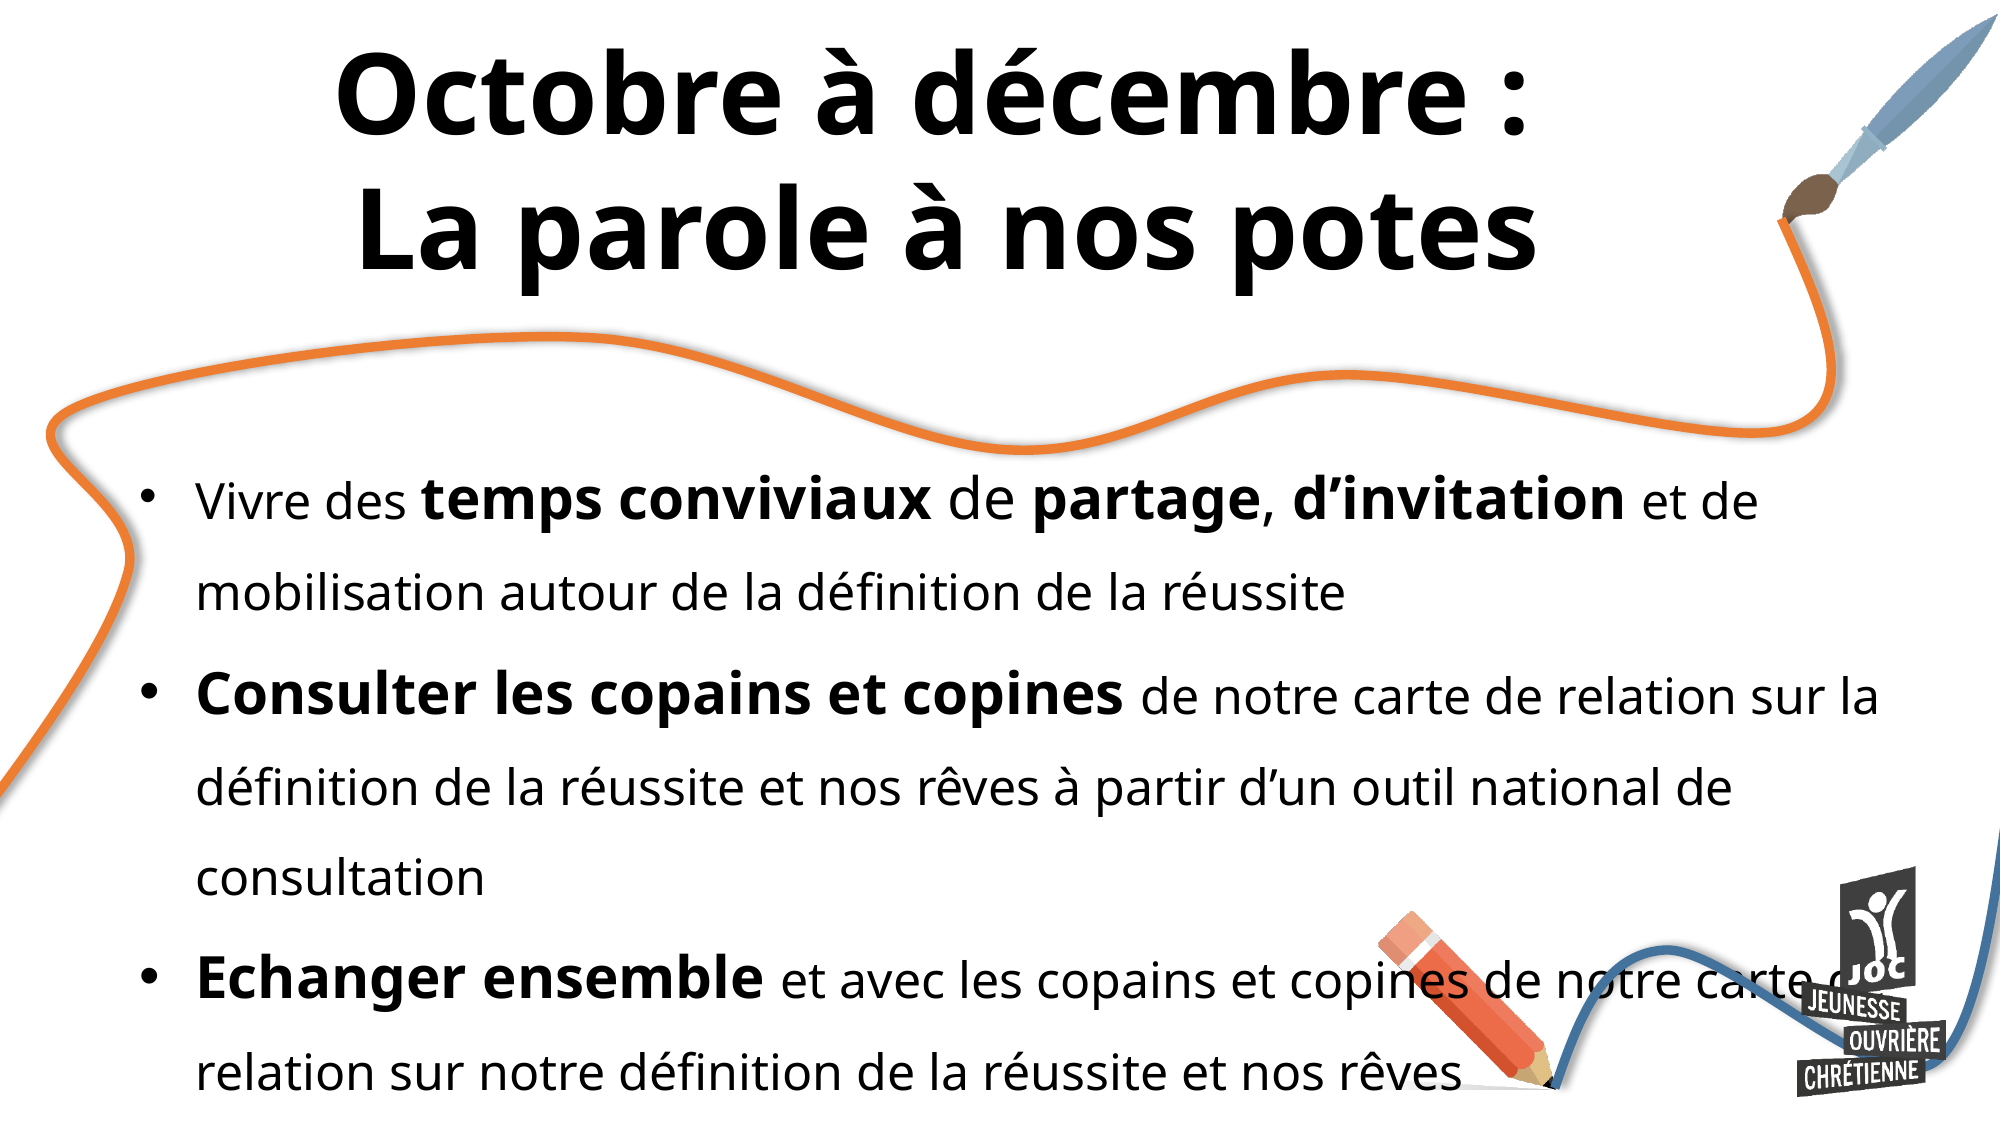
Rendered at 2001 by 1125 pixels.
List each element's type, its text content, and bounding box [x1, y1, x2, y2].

picture [1368, 911, 1556, 1091]
text_box Vivre des temps conviviaux de partage, d’invitation et de mobilisation autour de la définition de la réussite Consulter les copains et copines de notre carte de relation sur la définition de la réussite et nos rêves à partir d’un outil national de consultation Echanger ensemble et avec les copains et copines de notre carte de relation sur notre définition de la réussite et nos rêves [124, 418, 1972, 1108]
picture [1748, 14, 2000, 230]
text_box [1556, 919, 1797, 1088]
text_box [1874, 778, 2000, 1053]
picture [1797, 866, 1946, 1097]
text_box Octobre à décembre : La parole à nos potes [317, 14, 1576, 300]
text_box [0, 230, 1833, 837]
